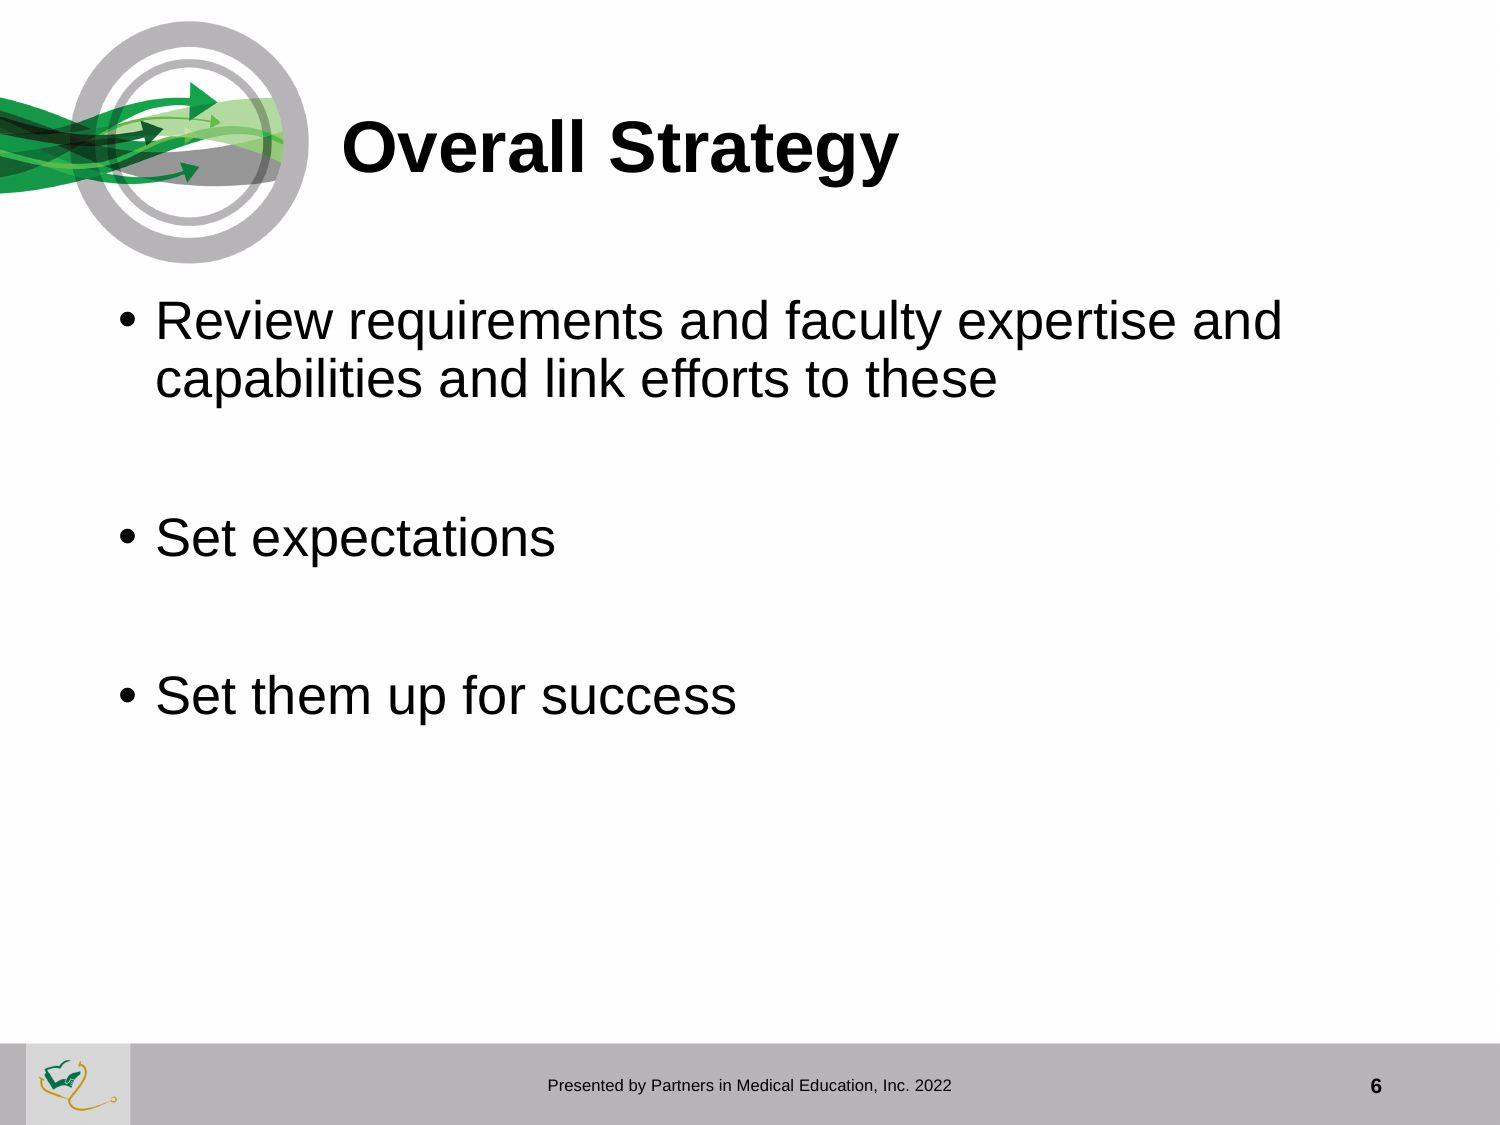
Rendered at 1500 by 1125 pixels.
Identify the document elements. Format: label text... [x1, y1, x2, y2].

slide_number 6 [1059, 1055, 1397, 1116]
footer Presented by Partners in Medical Education, Inc. 2022 [496, 1055, 1004, 1116]
list Review requirements and faculty expertise and capabilities and link efforts to these Set expectations Set them up for success [103, 285, 1397, 1014]
title Overall Strategy [326, 40, 1397, 258]
picture [0, 0, 1500, 1125]
